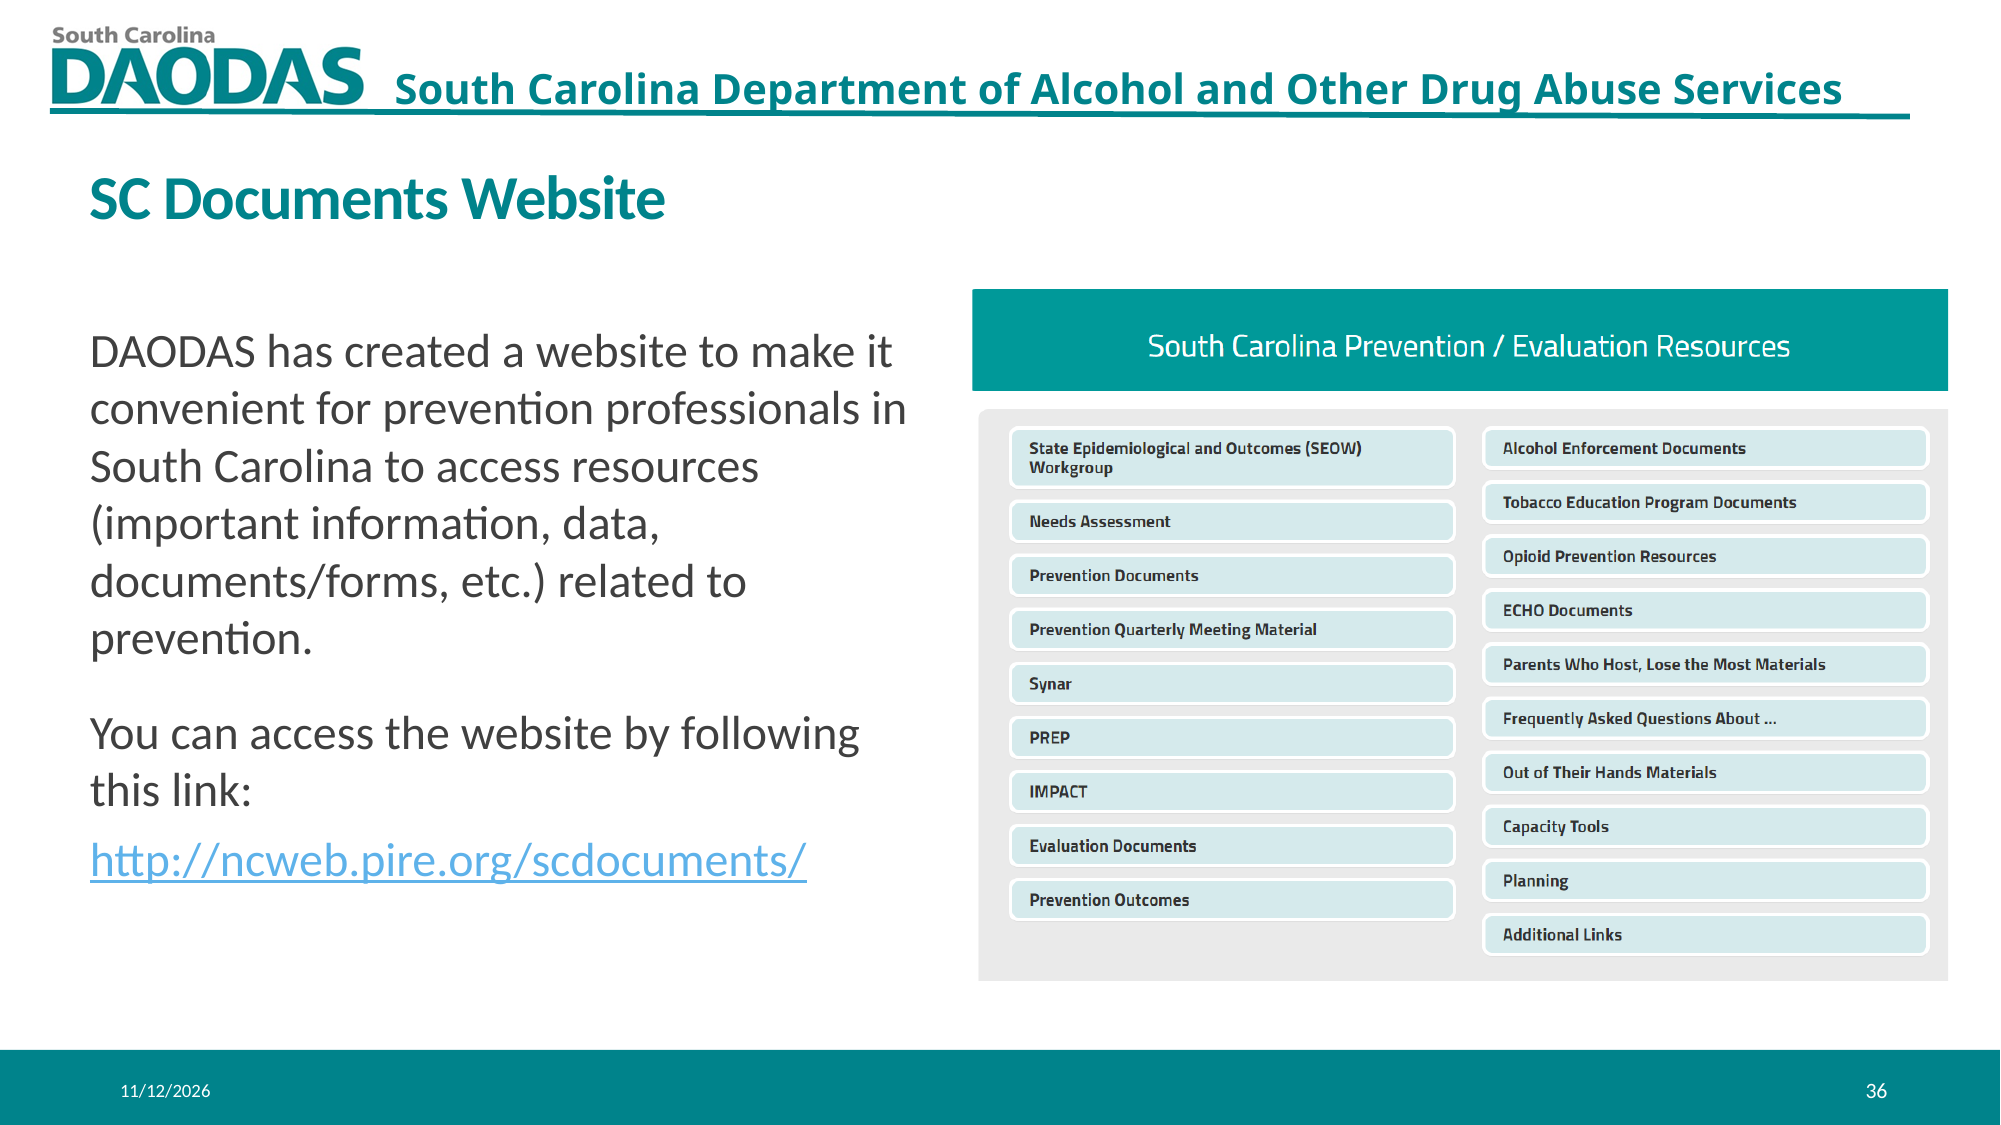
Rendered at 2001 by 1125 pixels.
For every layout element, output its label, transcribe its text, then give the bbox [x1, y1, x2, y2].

text_box DAODAS has created a website to make it convenient for prevention professionals in South Carolina to access resources (important information, data, documents/forms, etc.) related to prevention. You can access the website by following this link: http://ncweb.pire.org/scdocuments/ [75, 224, 934, 981]
picture [971, 288, 1949, 982]
picture [50, 24, 364, 106]
slide_number 36 [1687, 1059, 1903, 1120]
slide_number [105, 1059, 511, 1120]
text_box SC Documents Website [74, 149, 1925, 225]
